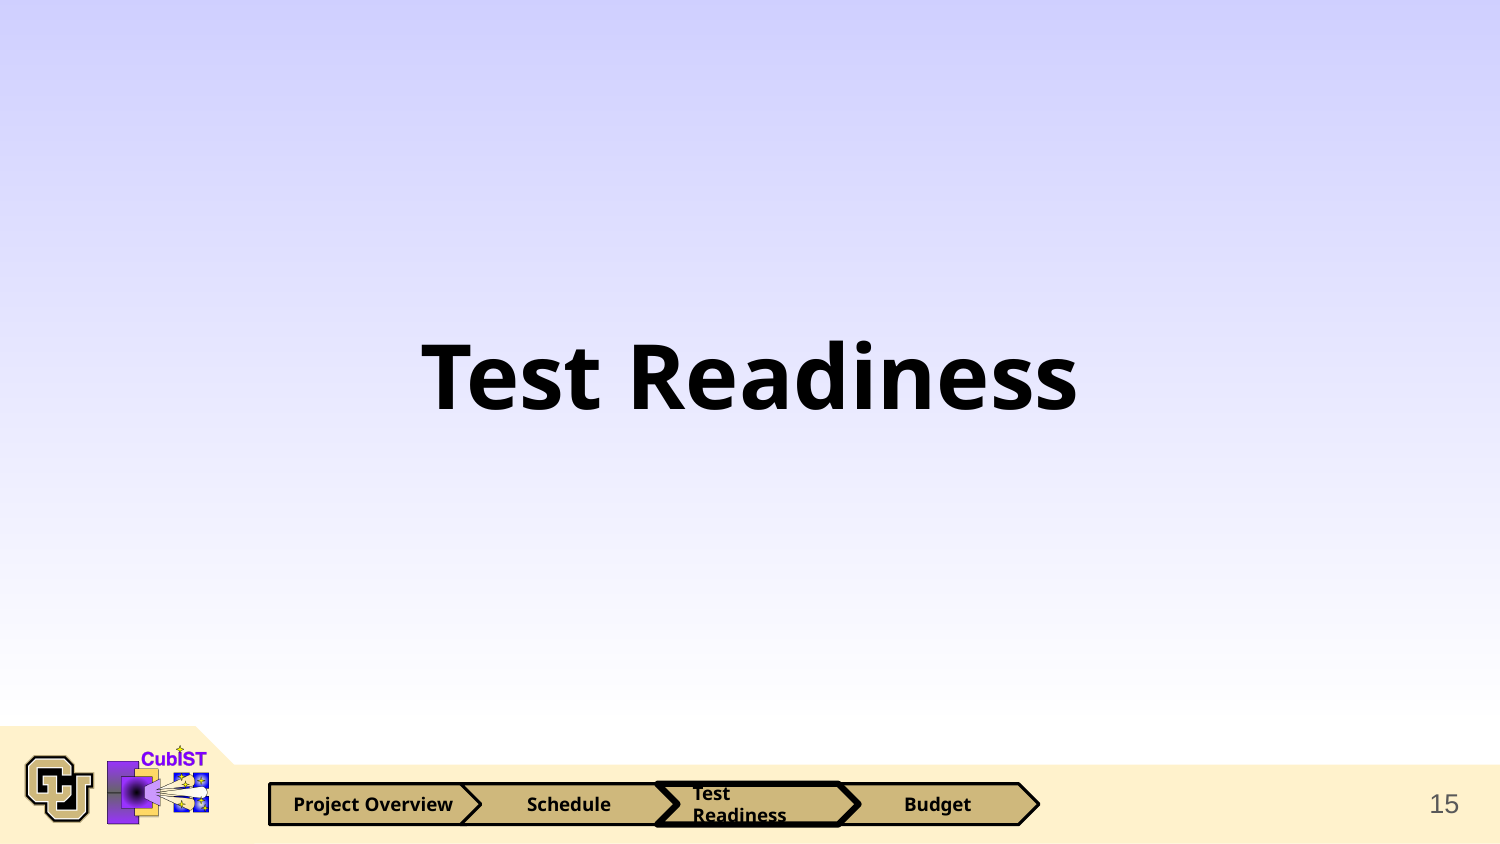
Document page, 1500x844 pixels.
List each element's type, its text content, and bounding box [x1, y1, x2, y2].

title Test Readiness [51, 304, 1449, 443]
text_box [657, 783, 859, 825]
picture [0, 729, 209, 844]
slide_number 15 [1399, 771, 1490, 837]
text_box [0, 0, 1500, 722]
